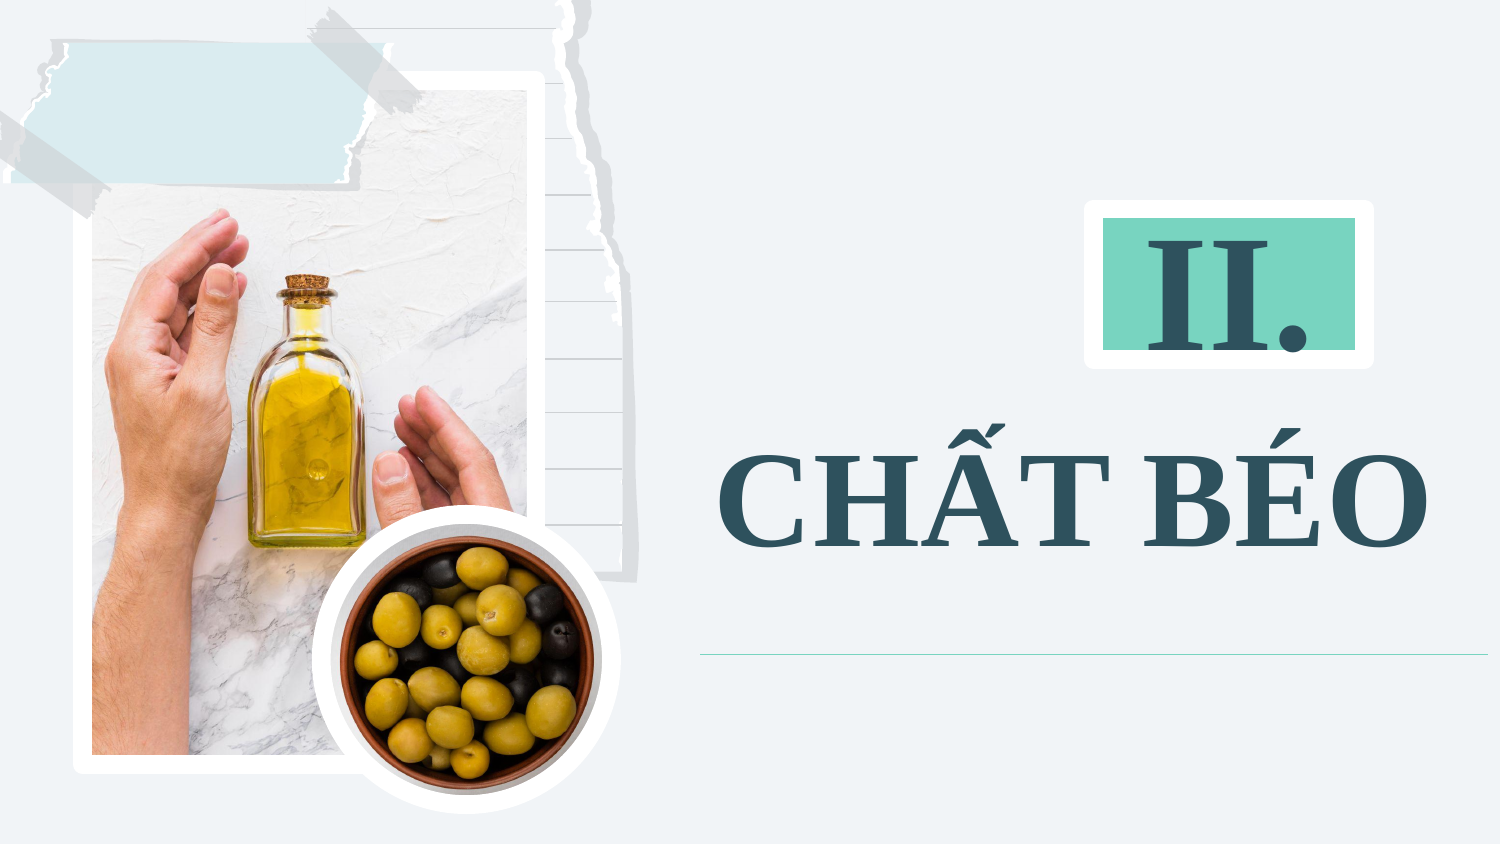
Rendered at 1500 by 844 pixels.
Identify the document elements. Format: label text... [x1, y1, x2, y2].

title CHẤT BÉO [643, 439, 1475, 590]
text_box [0, 6, 423, 220]
text_box II. [1093, 208, 1365, 360]
picture [91, 89, 612, 805]
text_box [530, 110, 778, 445]
